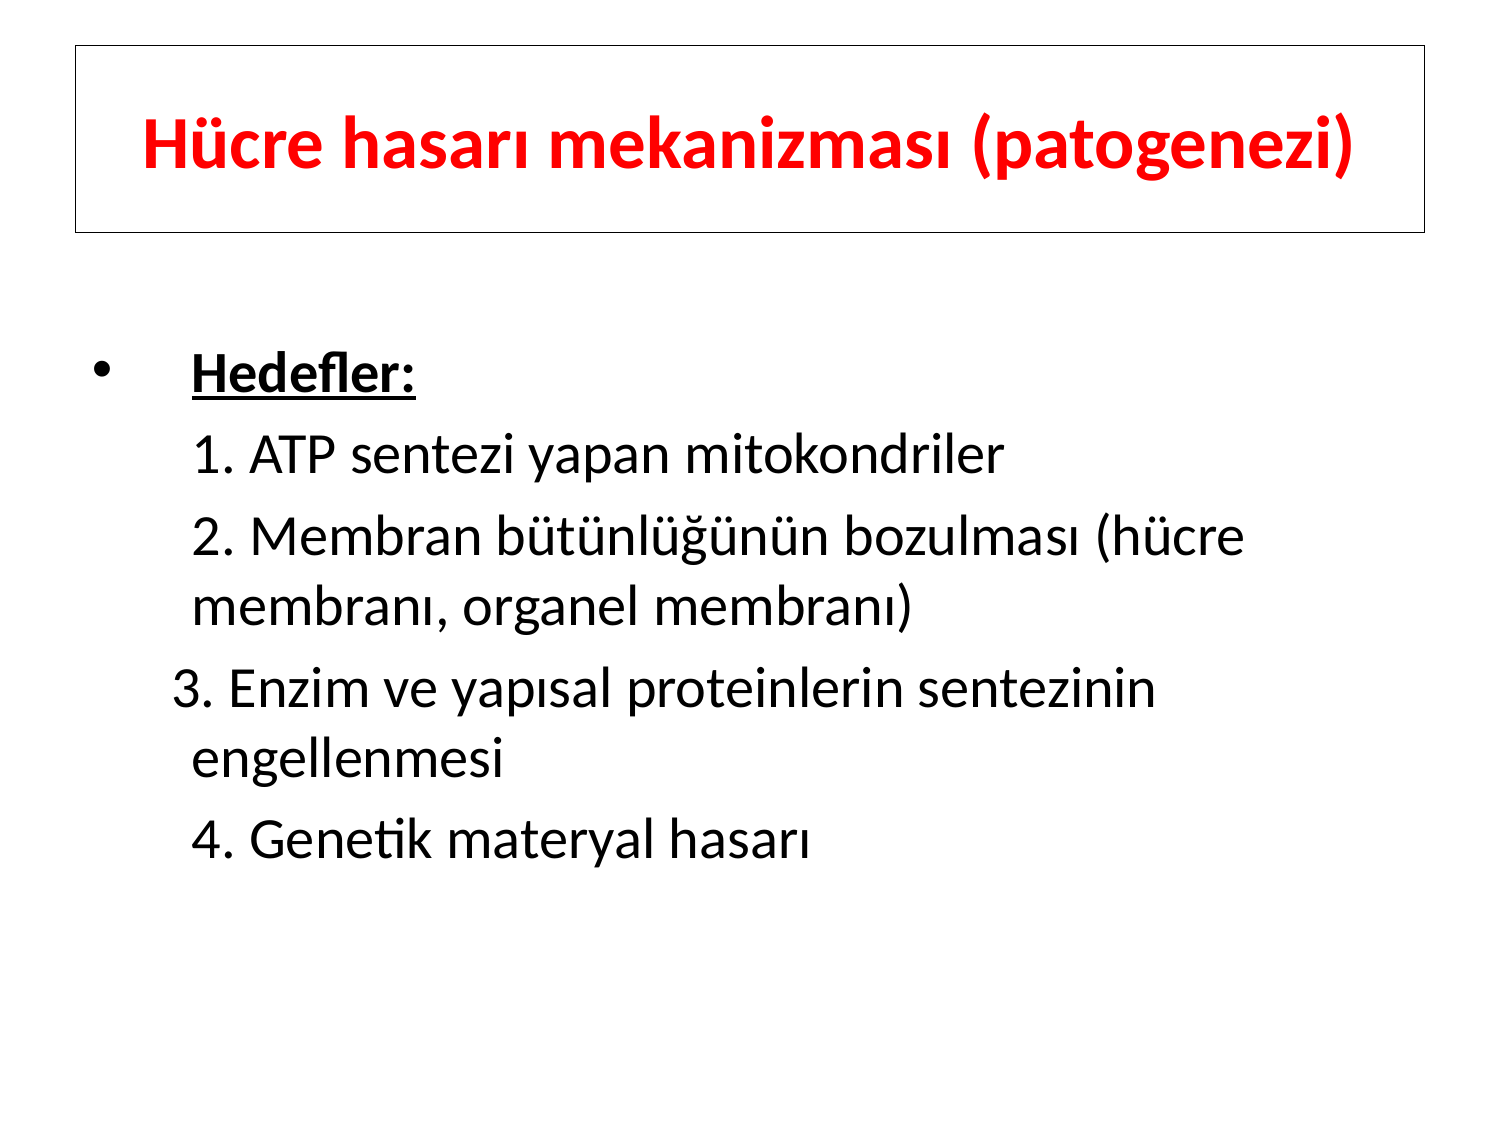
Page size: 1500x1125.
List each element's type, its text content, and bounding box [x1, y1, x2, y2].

list Hedefler: 1. ATP sentezi yapan mitokondriler 2. Membran bütünlüğünün bozulması (hücre membranı, organel membranı) 3. Enzim ve yapısal proteinlerin sentezinin engellenmesi 4. Genetik materyal hasarı [76, 326, 1427, 934]
title Hücre hasarı mekanizması (patogenezi) [75, 45, 1425, 233]
